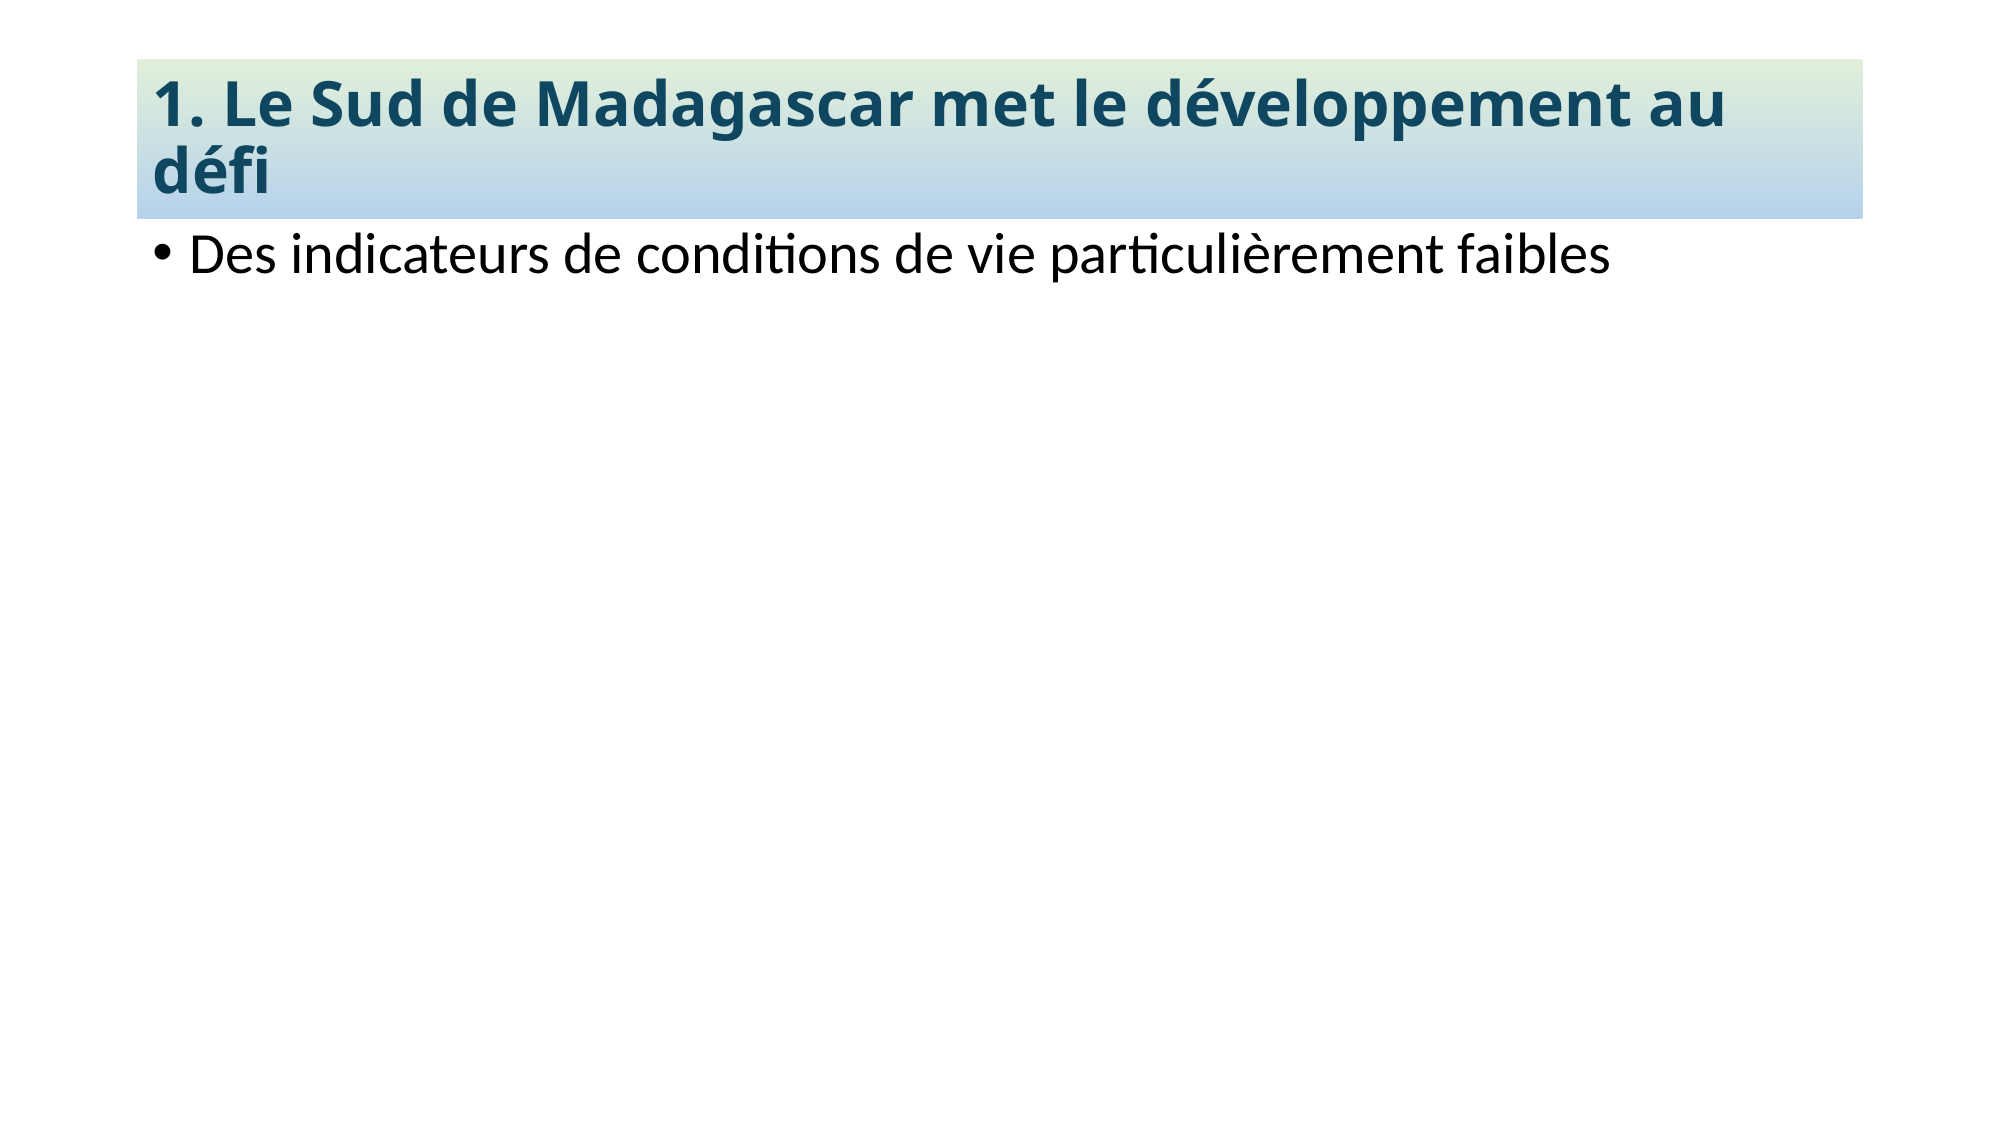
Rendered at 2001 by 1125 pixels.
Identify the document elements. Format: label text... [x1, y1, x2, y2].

list Des indicateurs de conditions de vie particulièrement faibles [137, 219, 1863, 1066]
title Le Sud de Madagascar met le développement au défi [125, 7, 1851, 225]
text_box 1. Le Sud de Madagascar met le développement au défi [137, 59, 1863, 219]
